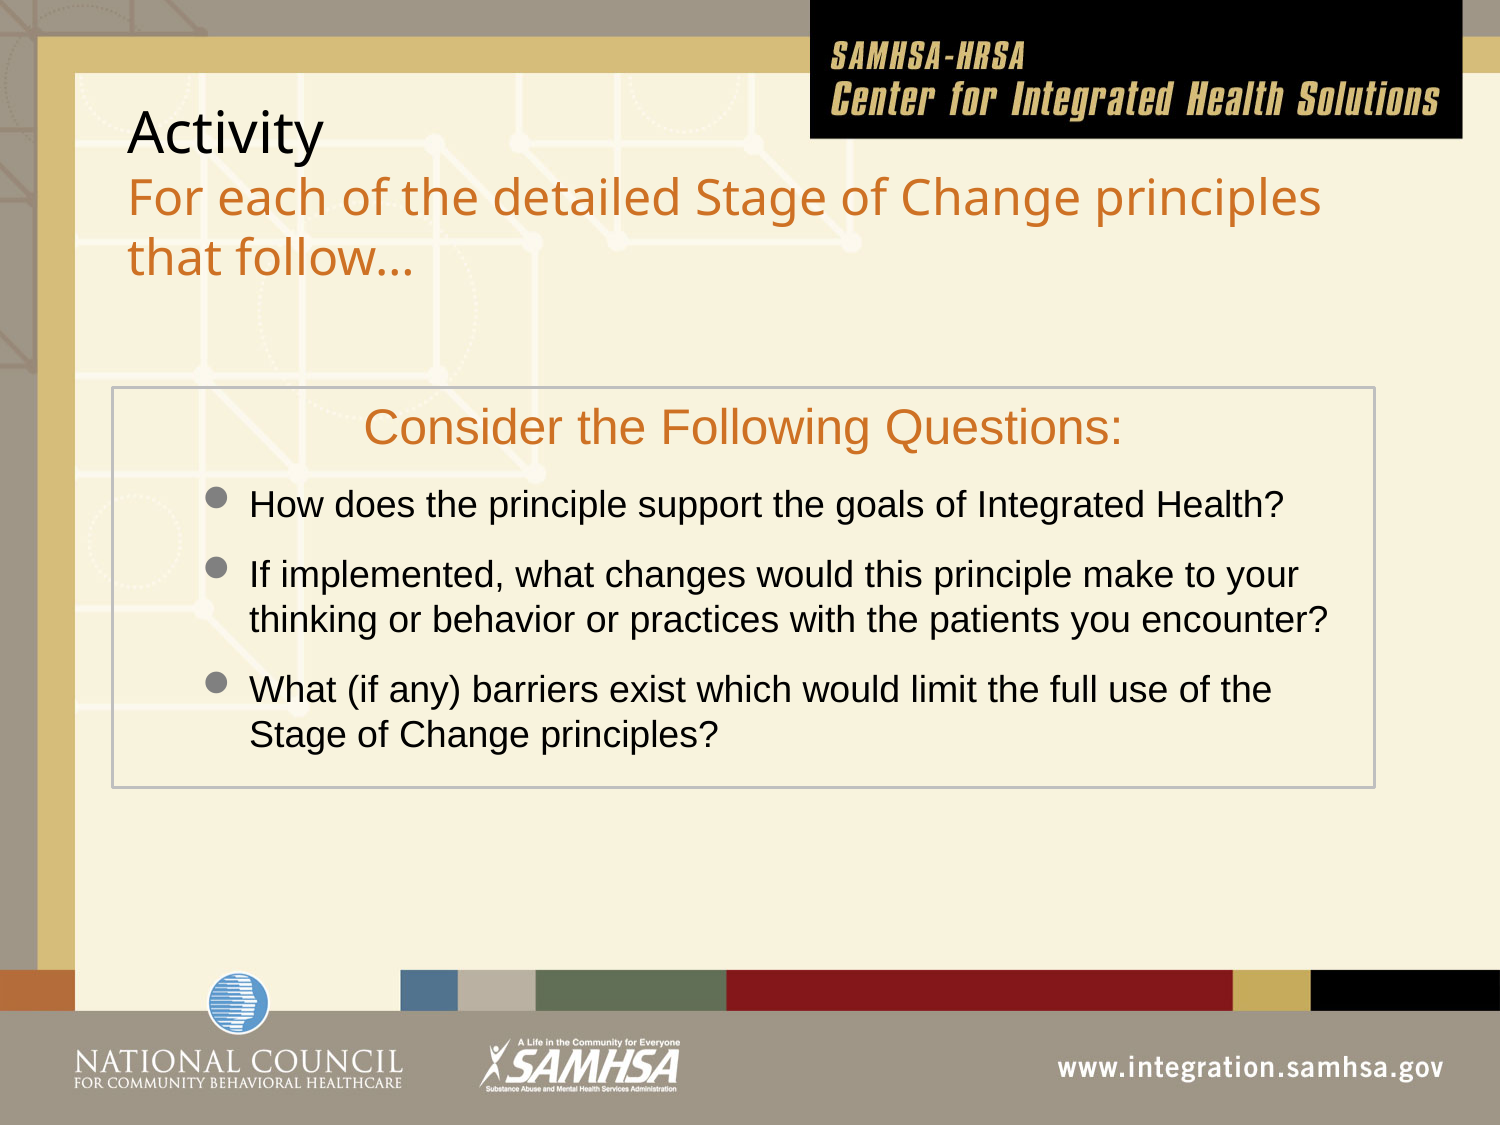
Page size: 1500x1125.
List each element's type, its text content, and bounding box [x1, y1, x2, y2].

picture [0, 0, 1500, 1125]
text_box Consider the Following Questions: How does the principle support the goals of Integrated Health? If implemented, what changes would this principle make to your thinking or behavior or practices with the patients you encounter? What (if any) barriers exist which would limit the full use of the Stage of Change principles? [112, 387, 1375, 788]
title Activity For each of the detailed Stage of Change principles that follow… [112, 87, 1425, 225]
